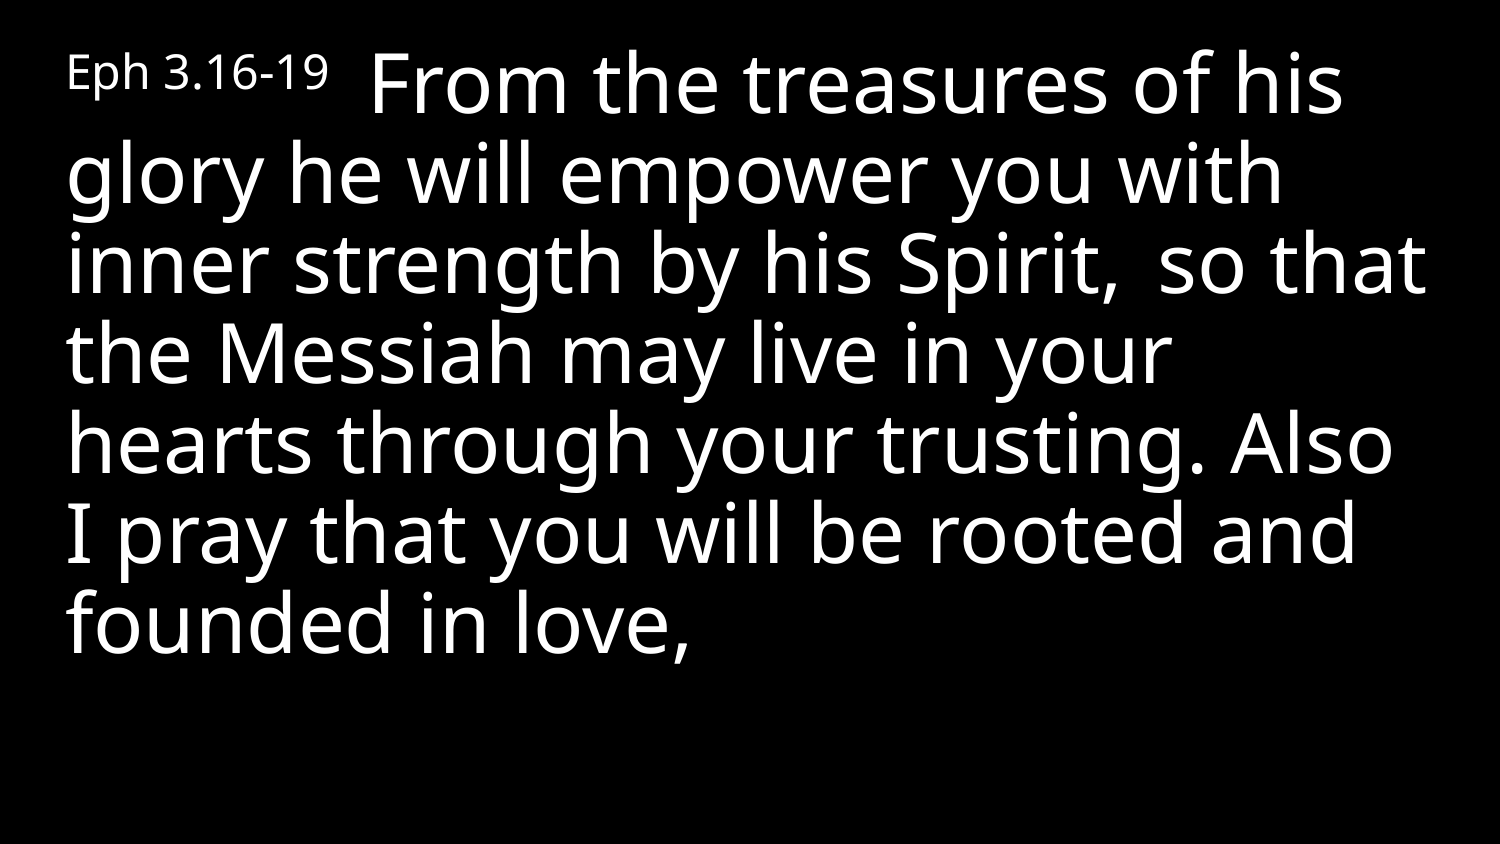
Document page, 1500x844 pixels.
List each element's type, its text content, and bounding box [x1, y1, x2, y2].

subtitle Eph 3.16-19 From the treasures of his glory he will empower you with inner strength by his Spirit, so that the Messiah may live in your hearts through your trusting. Also I pray that you will be rooted and founded in love, [50, 34, 1450, 797]
